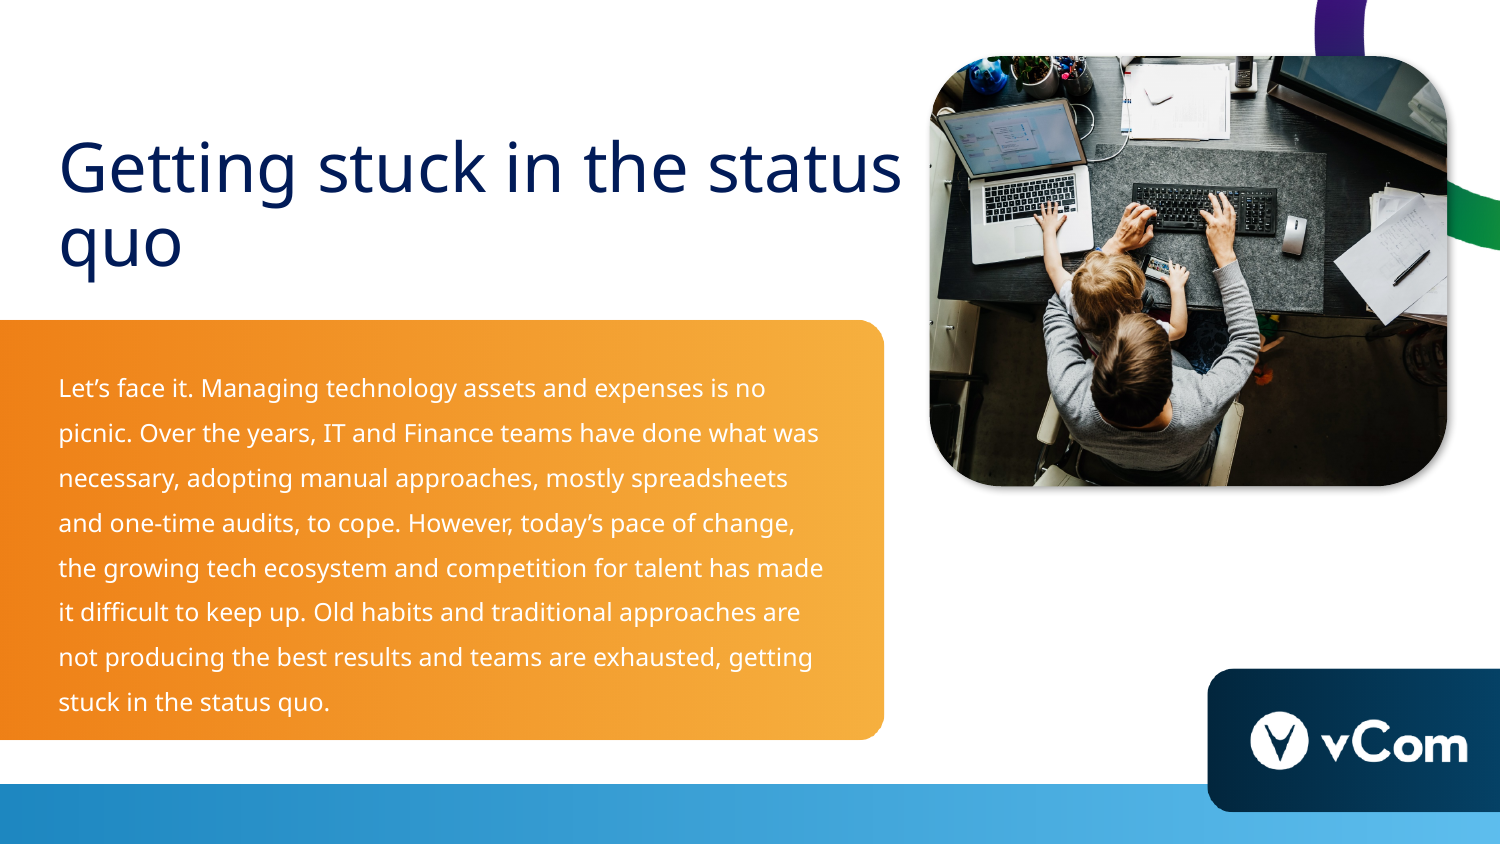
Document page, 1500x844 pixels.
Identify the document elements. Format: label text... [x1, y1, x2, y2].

text_box [929, 56, 1448, 487]
picture [0, 0, 1500, 844]
list Let’s face it. Managing technology assets and expenses is no picnic. Over the years, IT and Finance teams have done what was necessary, adopting manual approaches, mostly spreadsheets and one-time audits, to cope. However, today’s pace of change, the growing tech ecosystem and competition for talent has made it difficult to keep up. Old habits and traditional approaches are not producing the best results and teams are exhausted, getting stuck in the status quo. [52, 354, 834, 730]
title Getting stuck in the status quo [52, 125, 927, 289]
